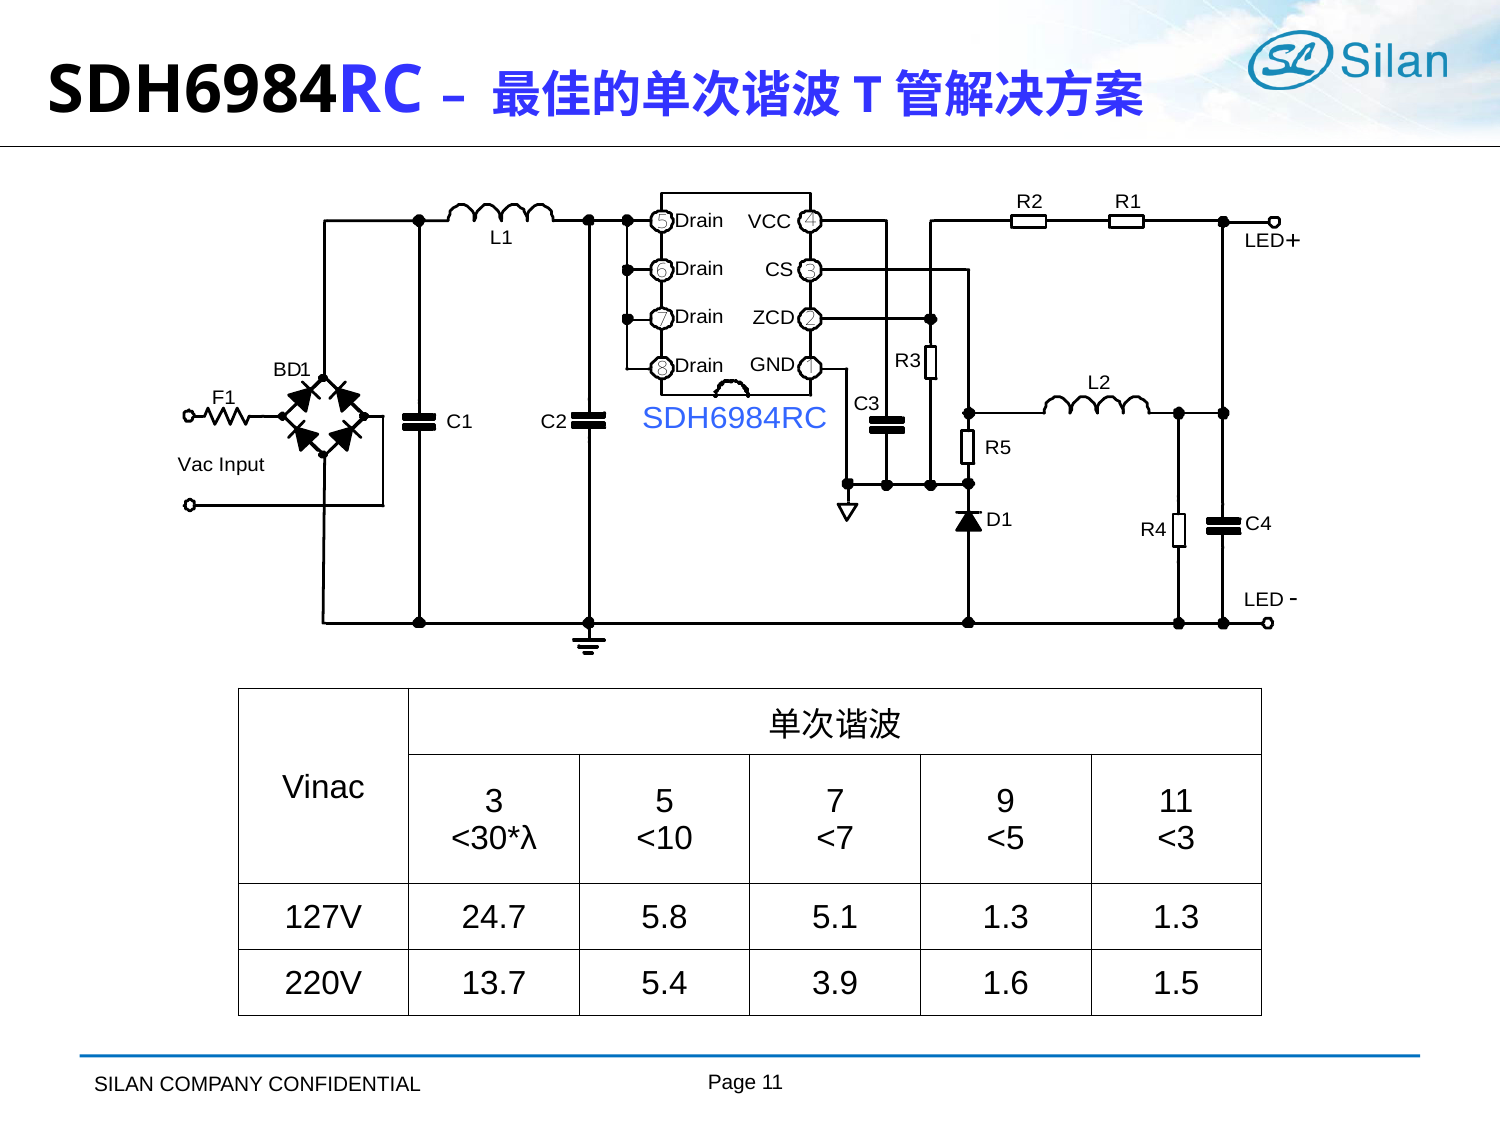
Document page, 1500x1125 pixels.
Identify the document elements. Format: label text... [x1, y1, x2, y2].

table_cell 1.3 [1092, 884, 1261, 949]
table_cell 1.6 [921, 950, 1091, 1015]
table_cell 5 <10 [580, 755, 749, 883]
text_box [159, 179, 1307, 689]
table_cell 3 <30*λ [409, 755, 579, 883]
table_cell 24.7 [409, 884, 579, 949]
table_cell 5.8 [580, 884, 749, 949]
picture [895, 0, 1500, 146]
table_cell 1.5 [1092, 950, 1261, 1015]
table_header 单次谐波 [409, 697, 1261, 754]
table_cell 220V [239, 950, 408, 1015]
table_cell 11 <3 [1092, 755, 1261, 883]
picture [895, 147, 1500, 153]
title SDH6984RC – 最佳的单次谐波T管解决方案 [47, 45, 1367, 139]
table_cell 1.3 [921, 884, 1091, 949]
table_cell 127V [239, 884, 408, 949]
table_cell 3.9 [750, 950, 920, 1015]
table_cell 5.4 [580, 950, 749, 1015]
table_header Vinac [239, 697, 408, 883]
table_cell 13.7 [409, 950, 579, 1015]
table_cell 5.1 [750, 884, 920, 949]
slide_number Page 11 [672, 1061, 799, 1105]
table_cell 9 <5 [921, 755, 1091, 883]
table_cell 7 <7 [750, 755, 920, 883]
